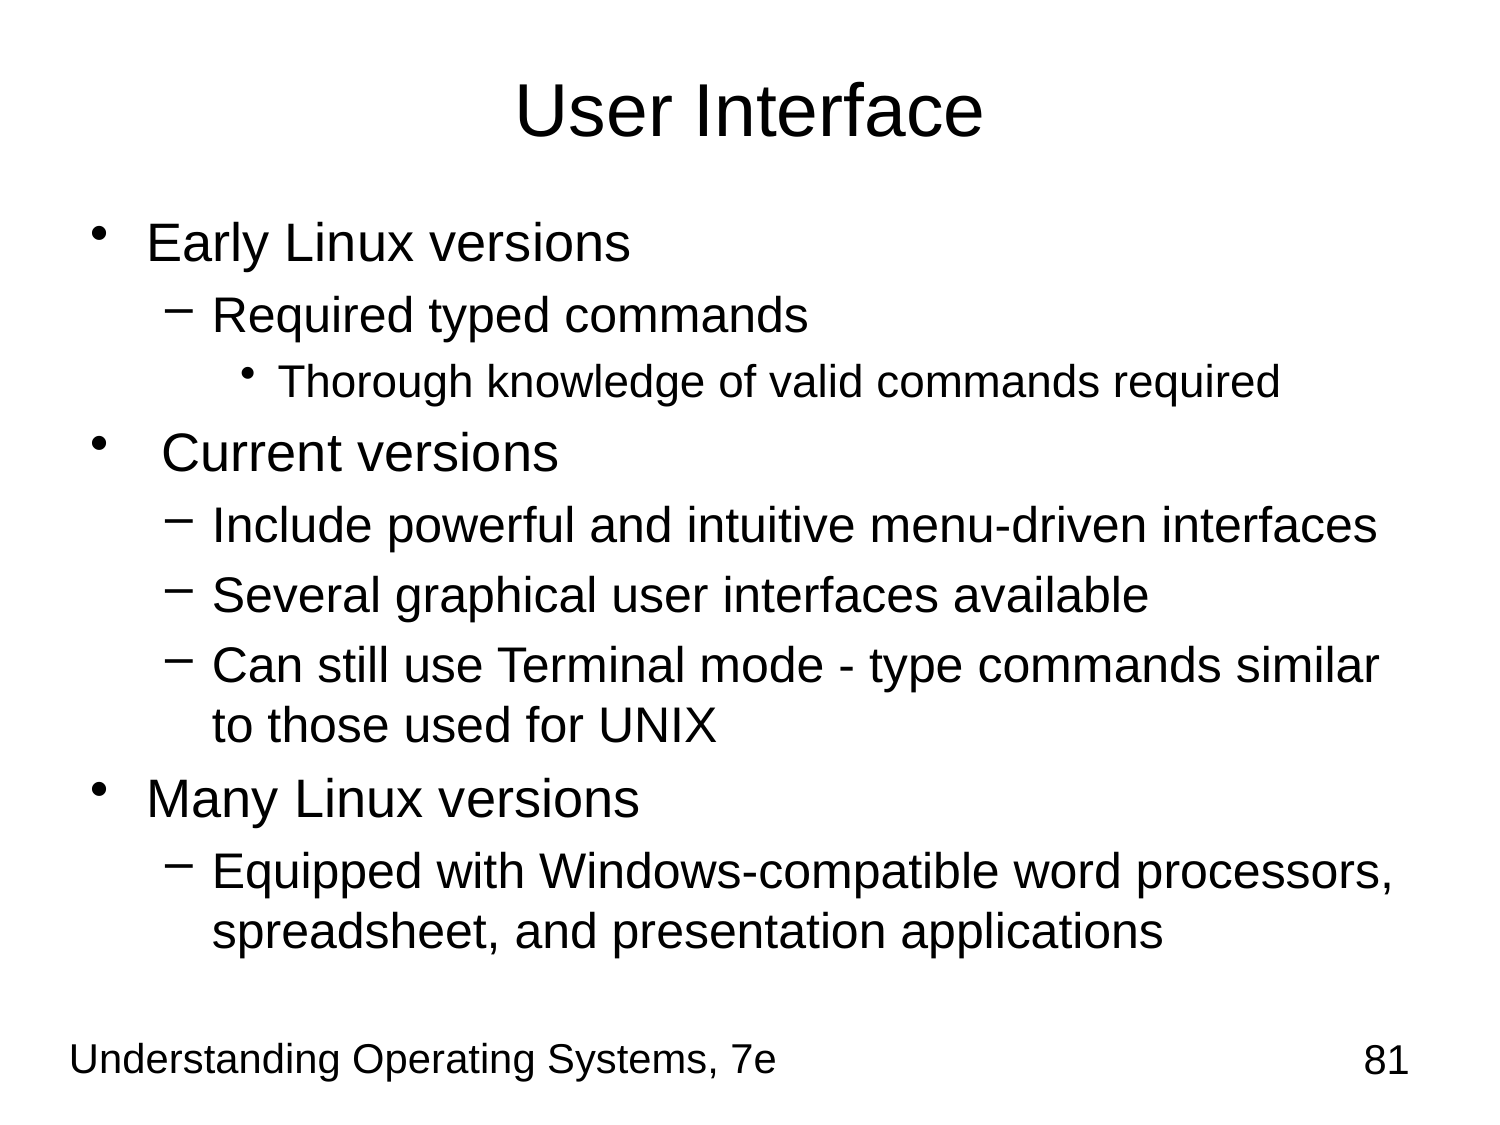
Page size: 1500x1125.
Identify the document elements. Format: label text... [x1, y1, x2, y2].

footer Understanding Operating Systems, 7e [54, 1024, 1005, 1103]
title User Interface [75, 12, 1425, 200]
list Early Linux versions Required typed commands Thorough knowledge of valid commands required Current versions Include powerful and intuitive menu-driven interfaces Several graphical user interfaces available Can still use Terminal mode - type commands similar to those used for UNIX Many Linux versions Equipped with Windows-compatible word processors, spreadsheet, and presentation applications [75, 200, 1425, 1005]
slide_number 81 [1074, 1024, 1426, 1104]
